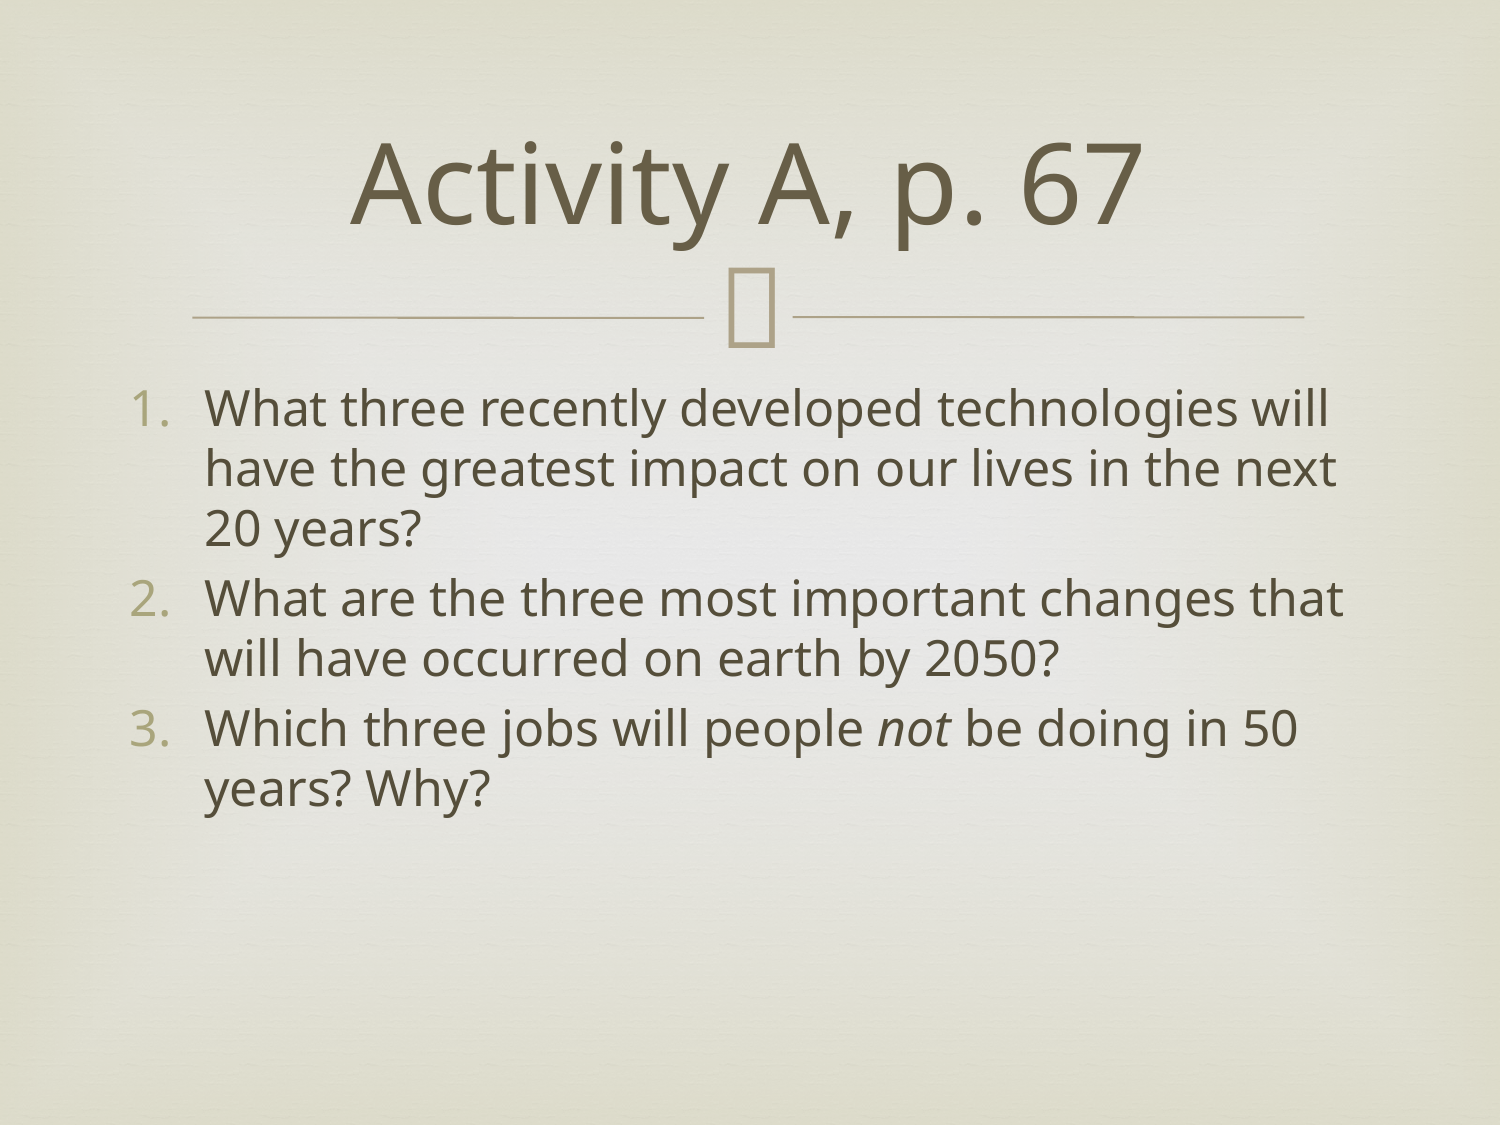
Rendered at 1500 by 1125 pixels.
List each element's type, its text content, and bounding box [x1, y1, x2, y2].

title Activity A, p. 67 [112, 93, 1386, 267]
list What three recently developed technologies will have the greatest impact on our lives in the next 20 years? What are the three most important changes that will have occurred on earth by 2050? Which three jobs will people not be doing in 50 years? Why? [114, 368, 1386, 1005]
